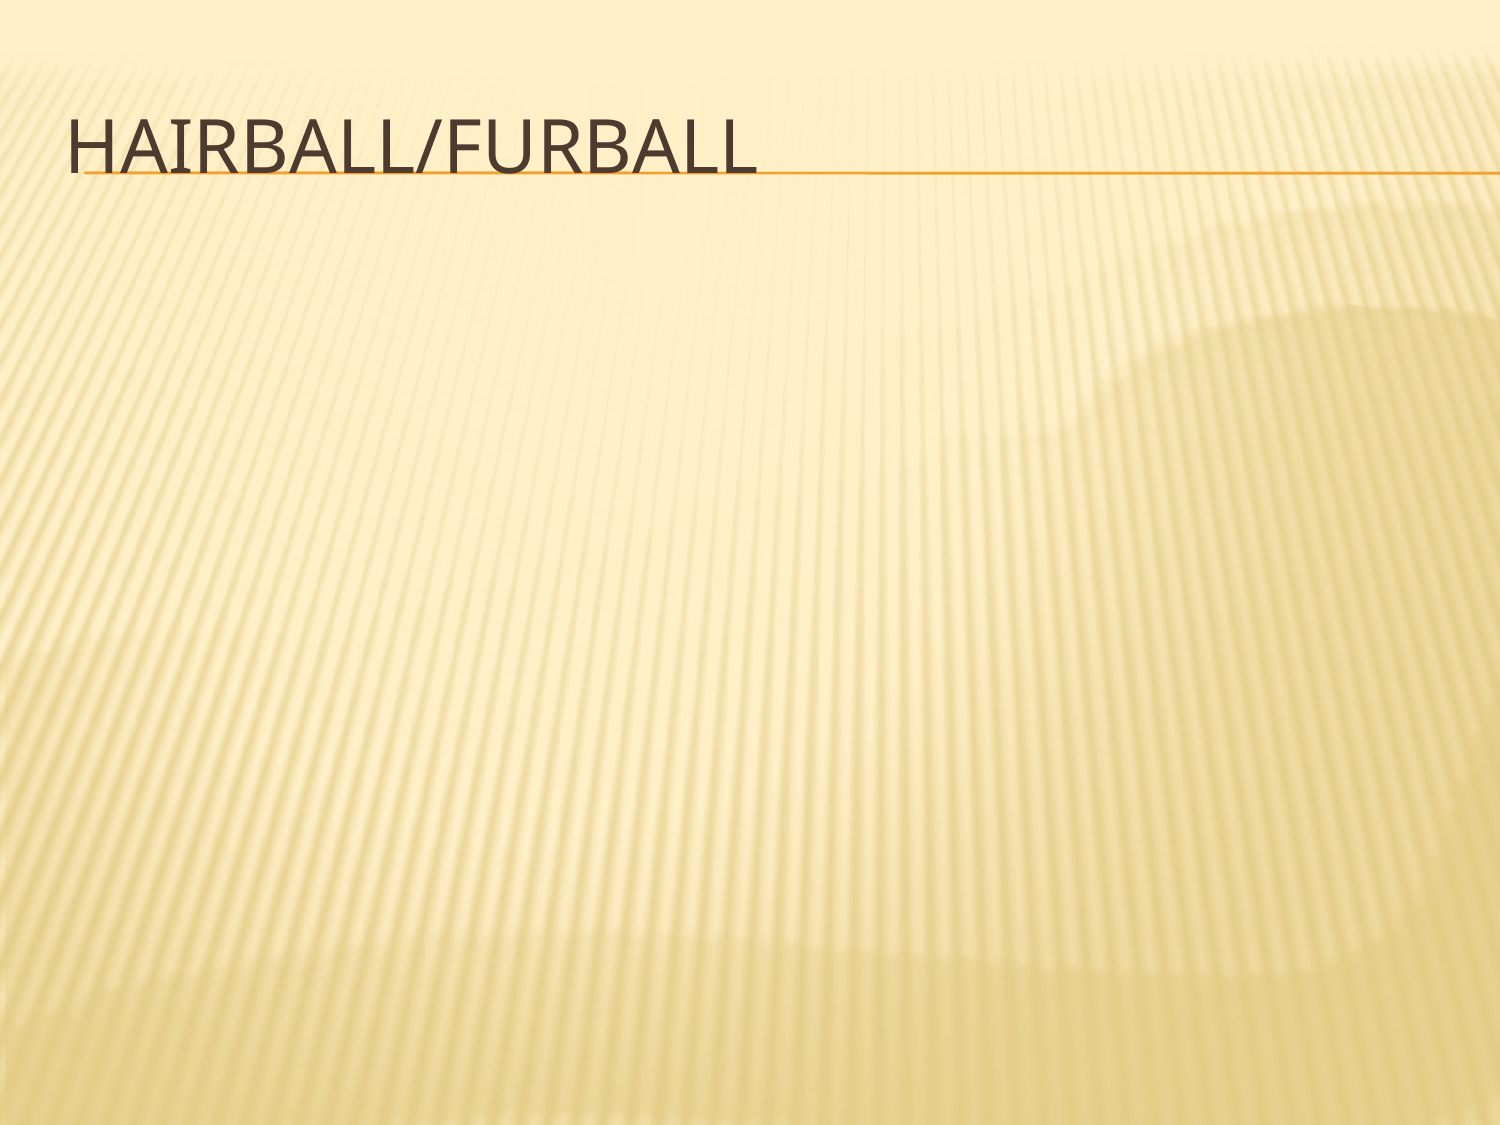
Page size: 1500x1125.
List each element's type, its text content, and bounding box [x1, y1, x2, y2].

title Hairball/FurBall [50, 75, 1475, 213]
